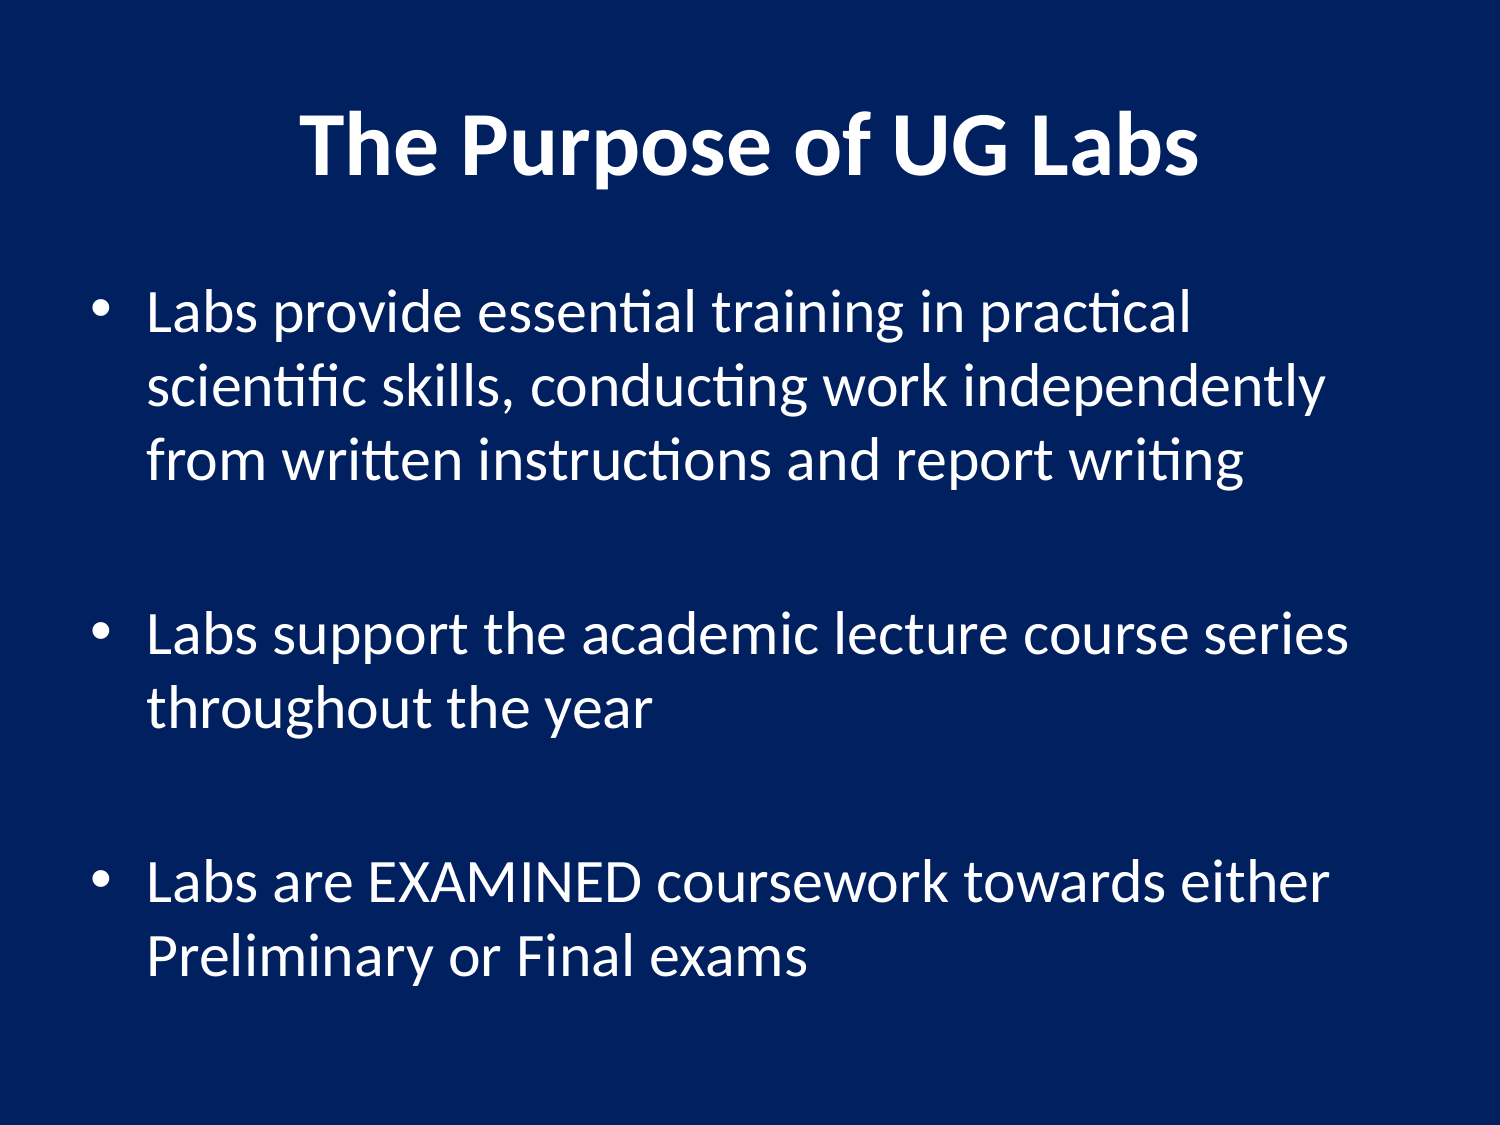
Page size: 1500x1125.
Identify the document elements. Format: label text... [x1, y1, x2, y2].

list Labs provide essential training in practical scientific skills, conducting work independently from written instructions and report writing Labs support the academic lecture course series throughout the year Labs are EXAMINED coursework towards either Preliminary or Final exams [75, 262, 1425, 1005]
title The Purpose of UG Labs [75, 45, 1425, 233]
